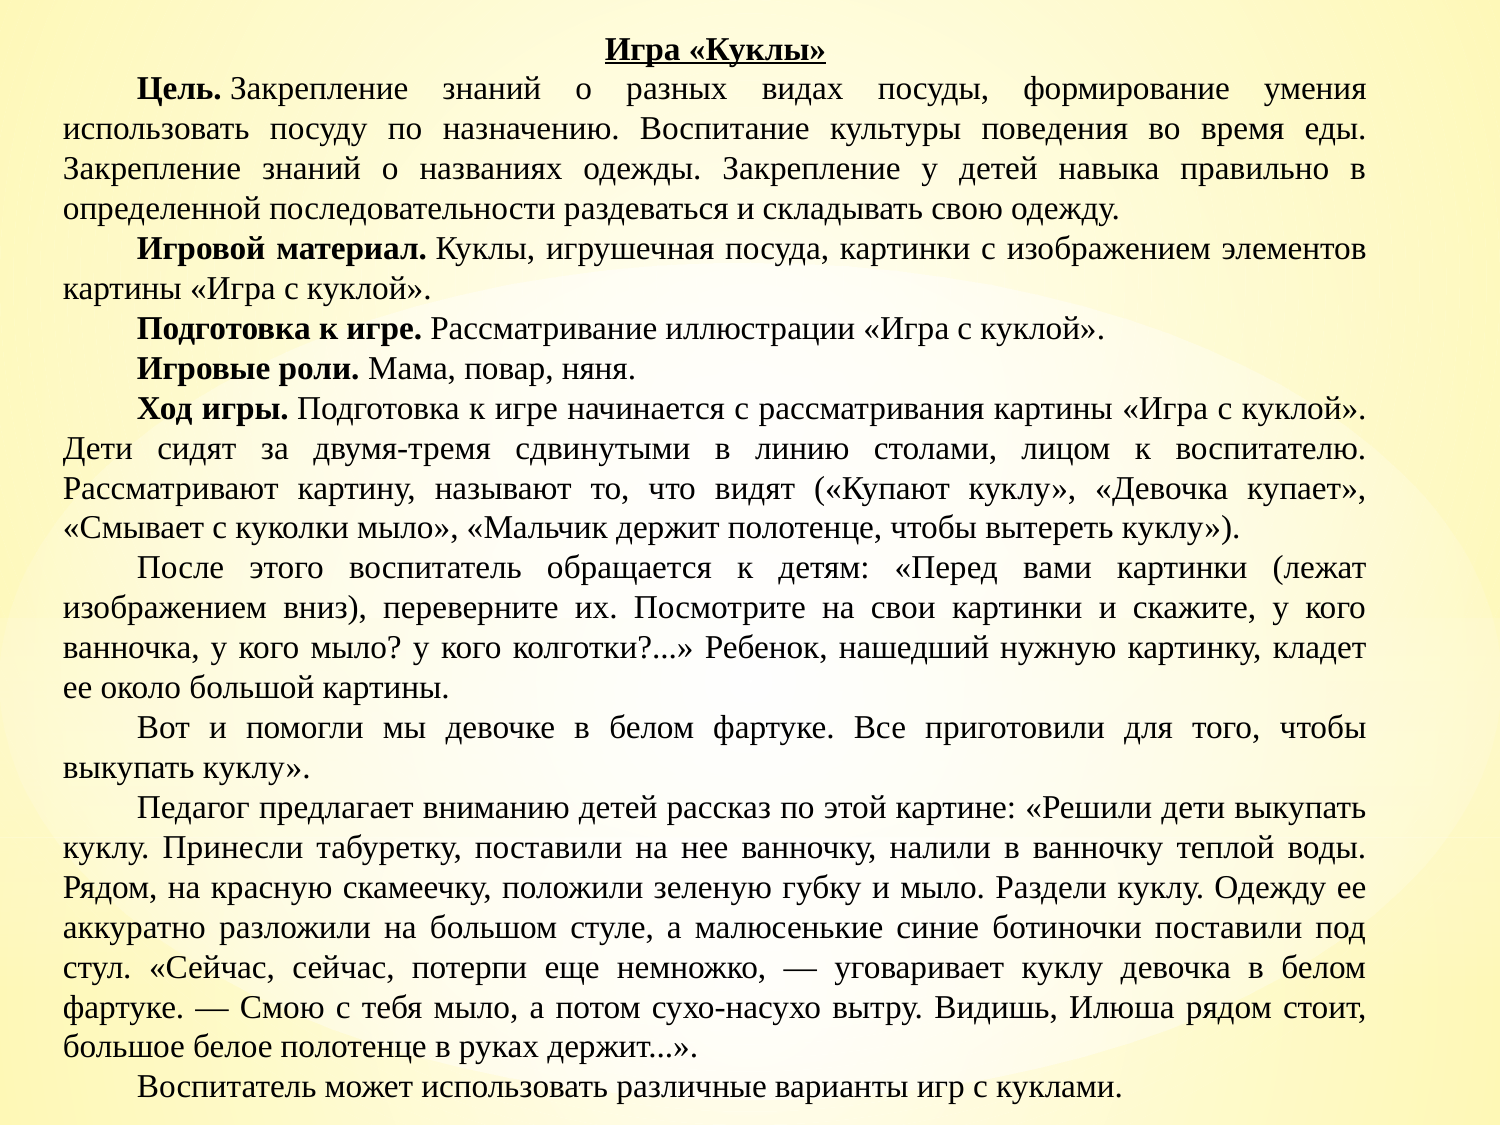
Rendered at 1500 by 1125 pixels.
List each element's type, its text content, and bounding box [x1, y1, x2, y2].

text_box Игра «Куклы» Цель. Закрепление знаний о разных видах посуды, формирование умения использовать посуду по назначению. Воспитание культуры поведения во время еды. Закрепление знаний о названиях одежды. Закрепление у детей навыка правильно в определенной последовательности раздеваться и складывать свою одежду. Игровой материал. Куклы, игрушечная посуда, картинки с изображением элементов картины «Игра с куклой». Подготовка к игре. Рассматривание иллюстрации «Игра с куклой». Игровые роли. Мама, повар, няня. Ход игры. Подготовка к игре начинается с рассматривания картины «Игра с куклой». Дети сидят за двумя-тремя сдвинутыми в линию столами, лицом к воспитателю. Рассматривают картину, называют то, что видят («Купают куклу», «Девочка купает», «Смывает с куколки мыло», «Мальчик держит полотенце, чтобы вытереть куклу»). После этого воспитатель обращается к детям: «Перед вами картинки (лежат изображением вниз), переверните их. Посмотрите на свои картинки и скажите, у кого ванночка, у кого мыло? у кого колготки?...» Ребенок, нашедший нужную картинку, кладет ее около большой картины. Вот и помогли мы девочке в белом фартуке. Все приготовили для того, чтобы выкупать куклу». Педагог предлагает вниманию детей рассказ по этой картине: «Решили дети выкупать куклу. Принесли табуретку, поставили на нее ванночку, налили в ванночку теплой воды. Рядом, на красную скамеечку, положили зеленую губку и мыло. Раздели куклу. Одежду ее аккуратно разложили на большом стуле, а малюсенькие синие ботиночки поставили под стул. «Сейчас, сейчас, потерпи еще немножко, — уговаривает куклу девочка в белом фартуке. — Смою с тебя мыло, а потом сухо-насухо вытру. Видишь, Илюша рядом стоит, большое белое полотенце в руках держит...». Воспитатель может использовать различные варианты игр с куклами. [48, 19, 1384, 1112]
